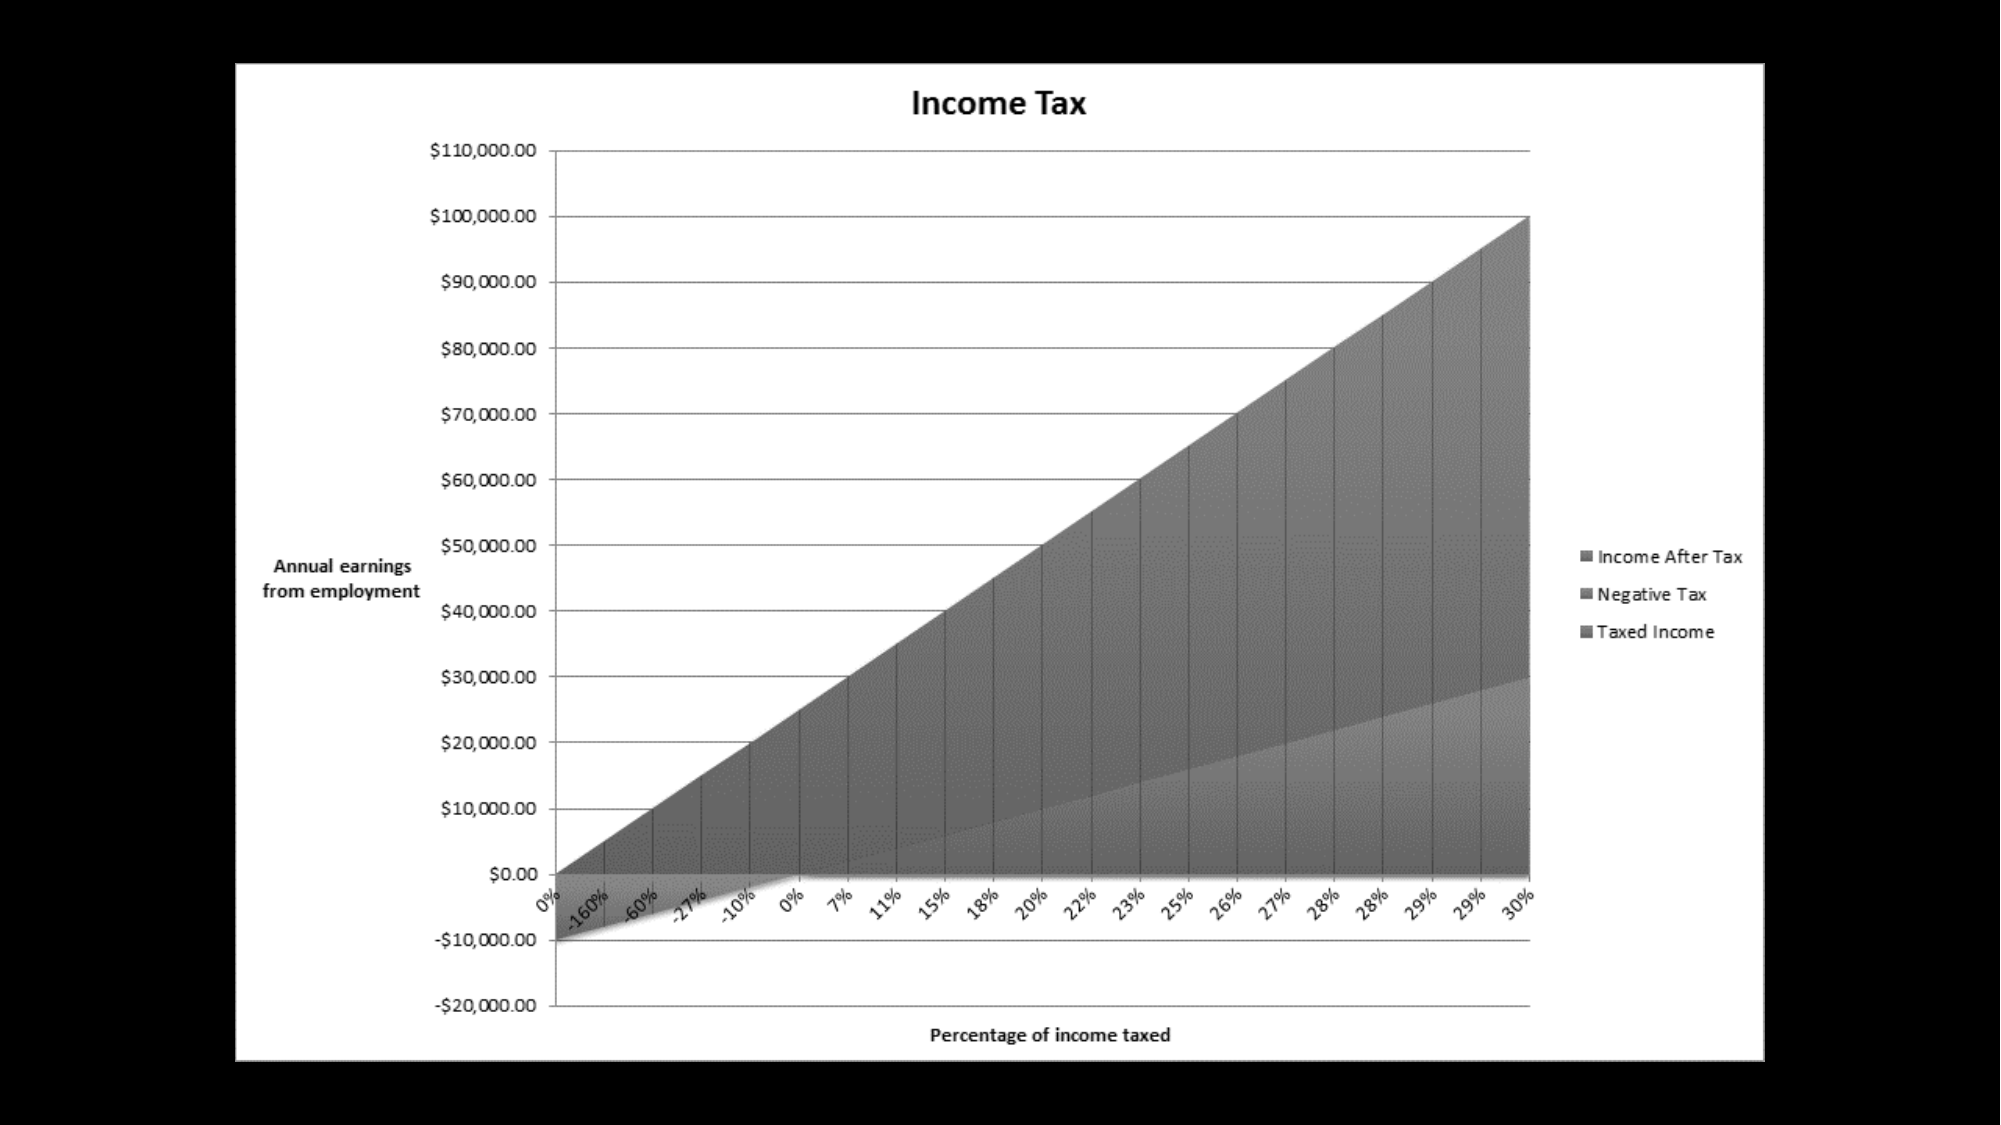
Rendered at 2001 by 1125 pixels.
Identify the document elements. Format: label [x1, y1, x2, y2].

picture [234, 63, 1765, 1062]
